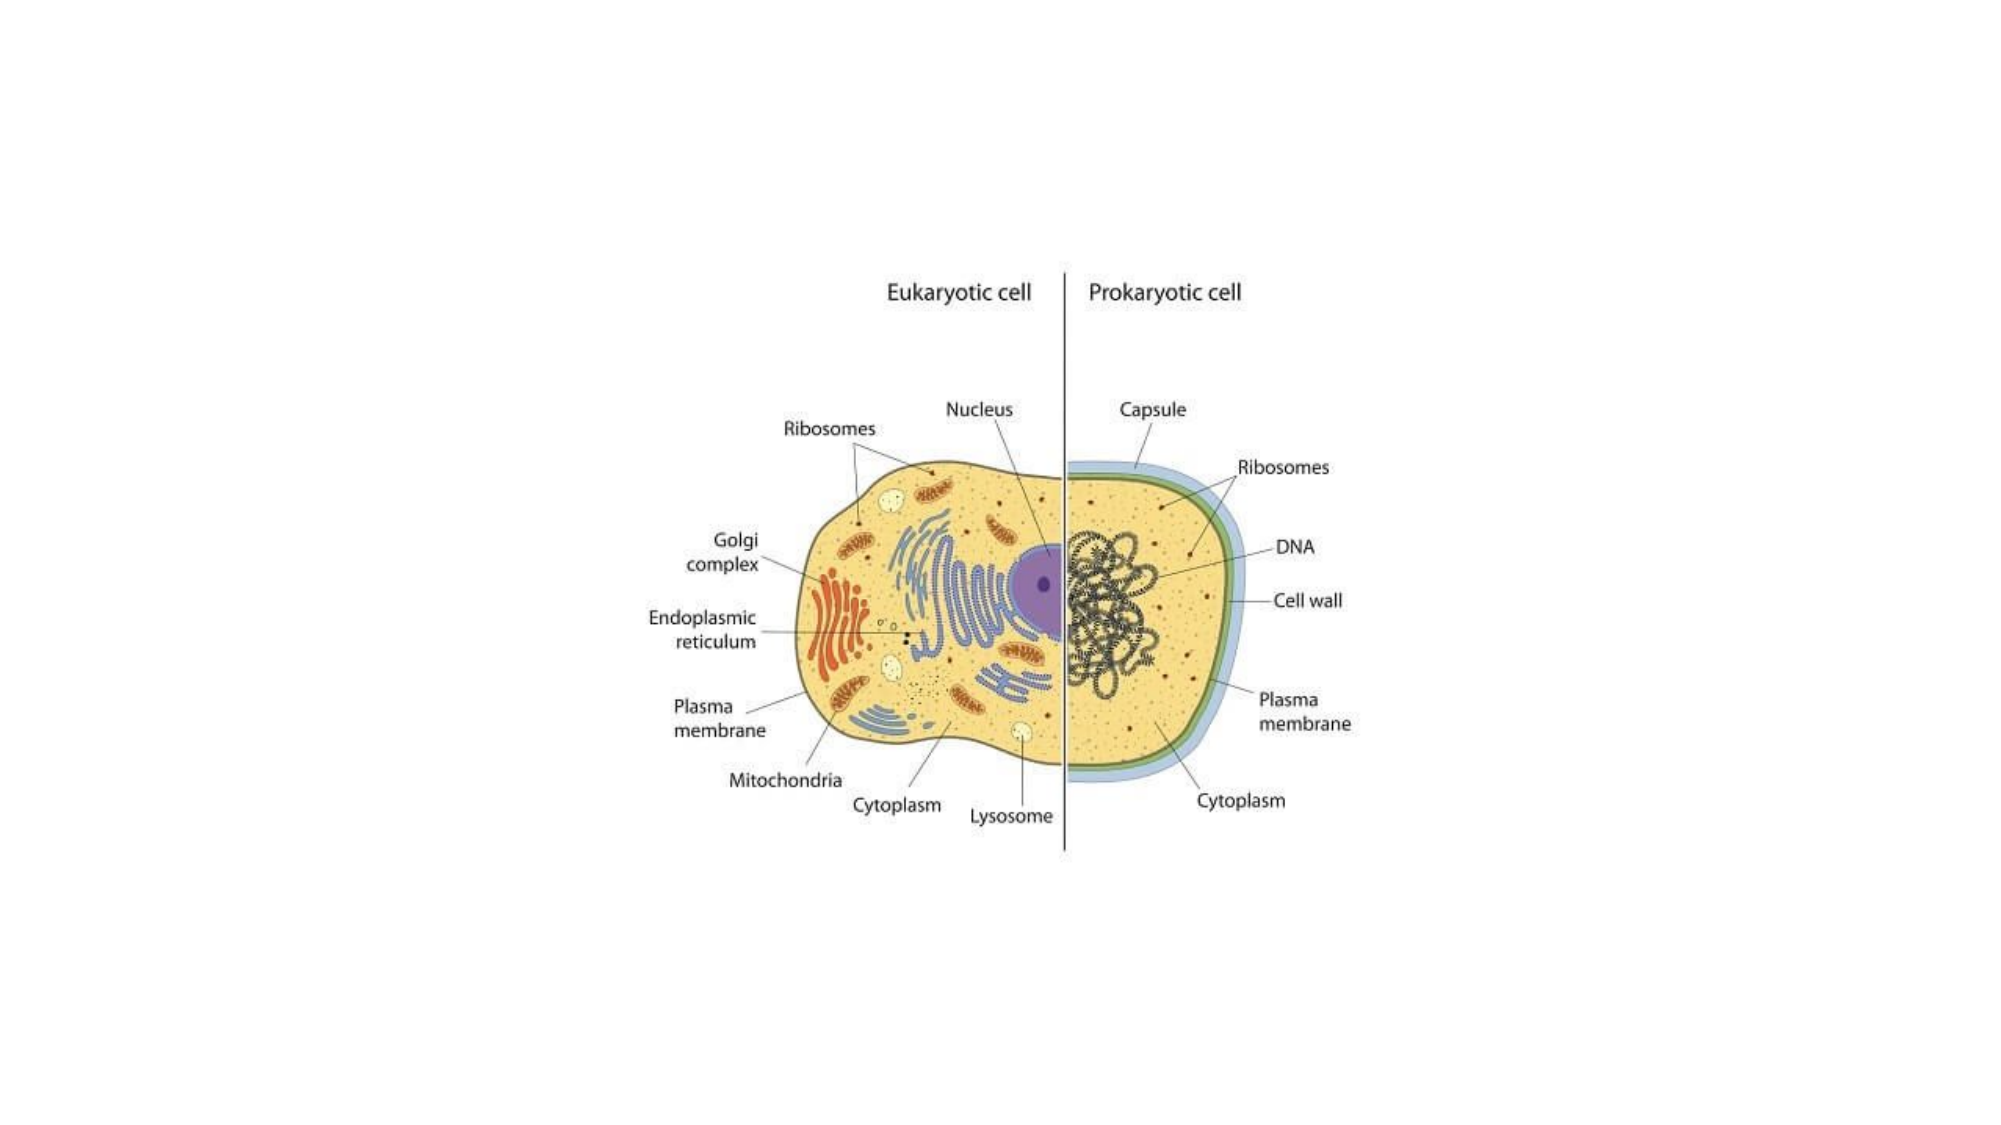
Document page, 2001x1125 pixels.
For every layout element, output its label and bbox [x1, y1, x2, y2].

picture [621, 249, 1379, 875]
